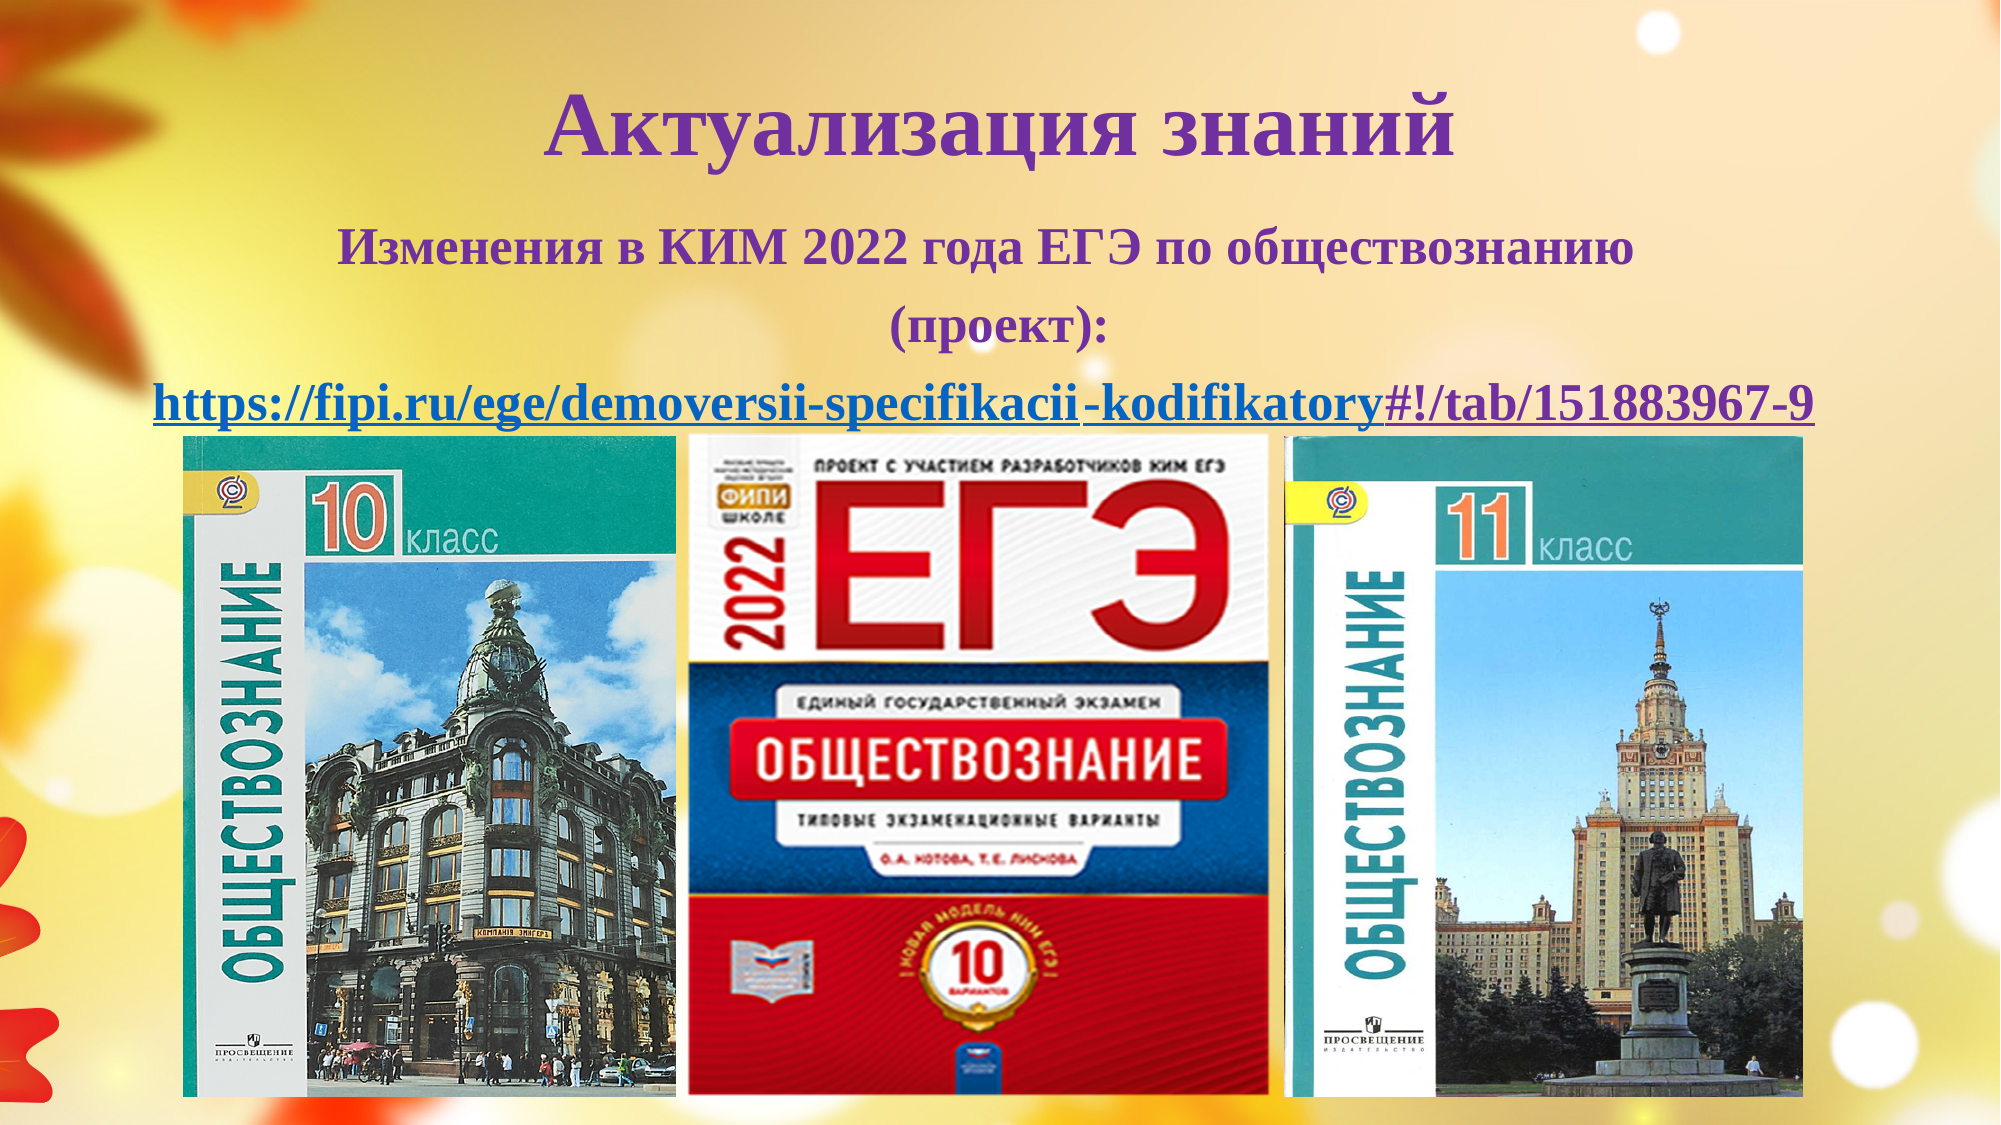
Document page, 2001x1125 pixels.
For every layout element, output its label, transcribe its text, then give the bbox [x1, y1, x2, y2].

title Актуализация знаний [137, 59, 1863, 193]
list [183, 436, 594, 1097]
list Изменения в КИМ 2022 года ЕГЭ по обществознанию (проект): https://fipi.ru/ege/demoversii-specifikacii-kodifikatory#!/tab/151883967-9 [137, 211, 1863, 493]
picture [0, 0, 2000, 1125]
